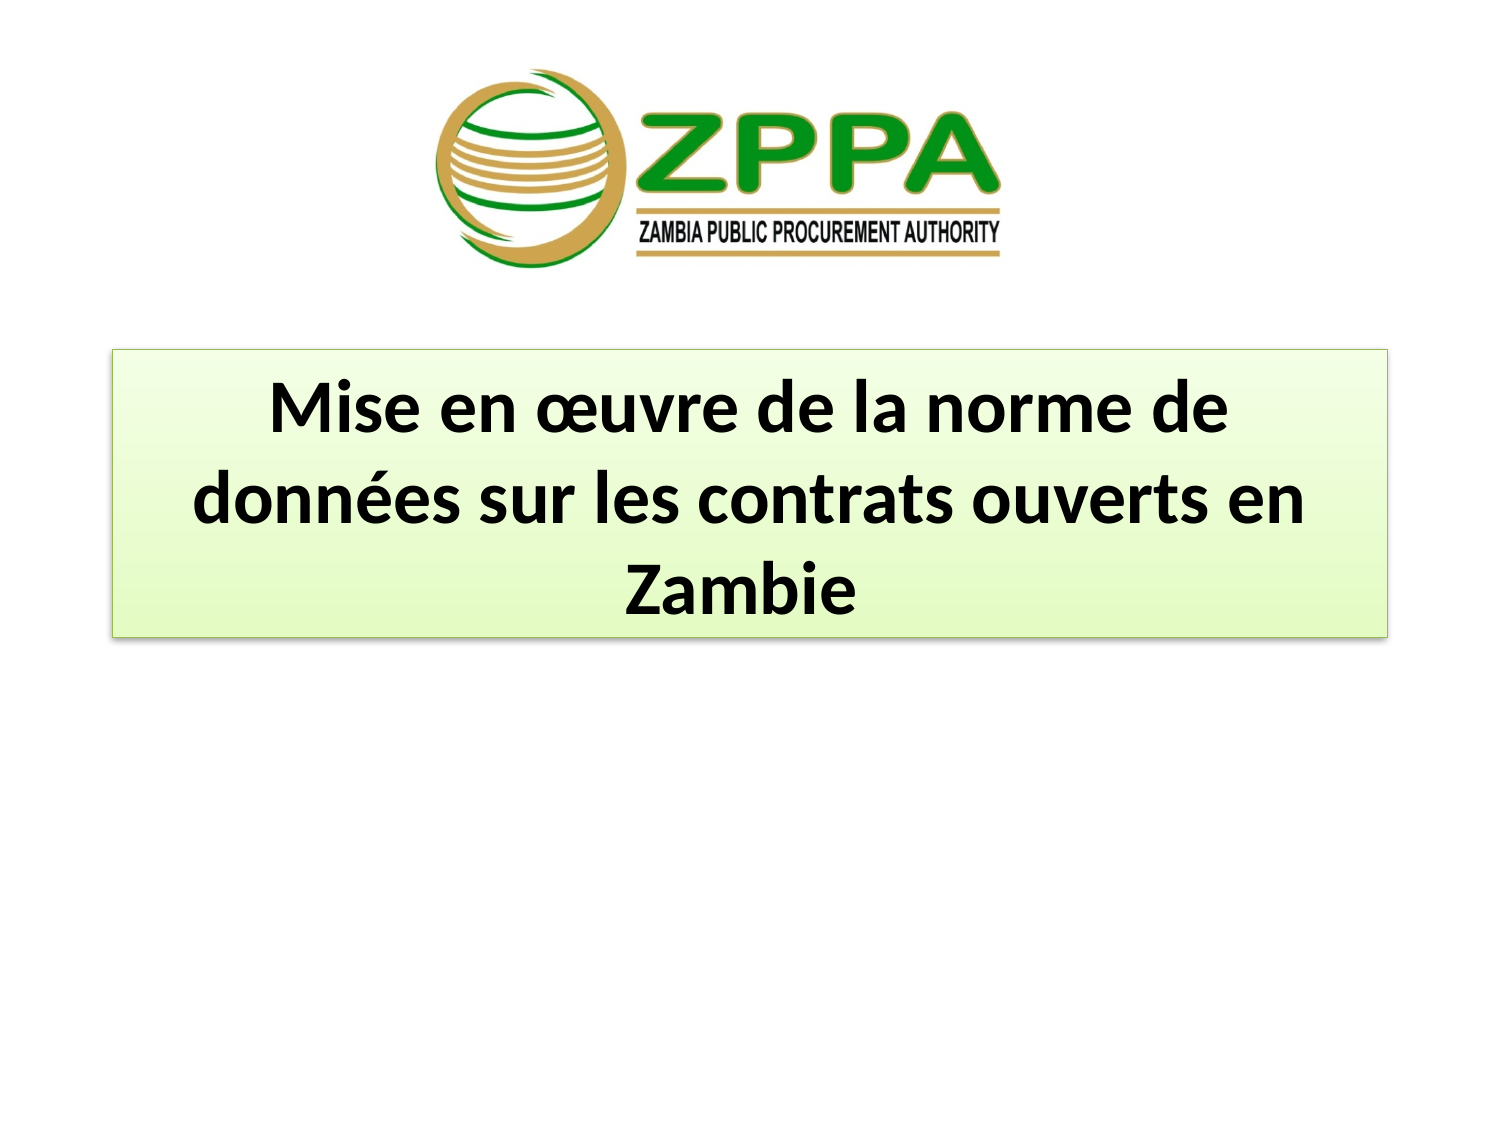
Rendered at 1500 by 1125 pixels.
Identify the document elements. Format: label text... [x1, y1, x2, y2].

subtitle [225, 637, 1275, 925]
picture [399, 37, 1038, 301]
title Mise en œuvre de la norme de données sur les contrats ouverts en Zambie [112, 349, 1388, 638]
